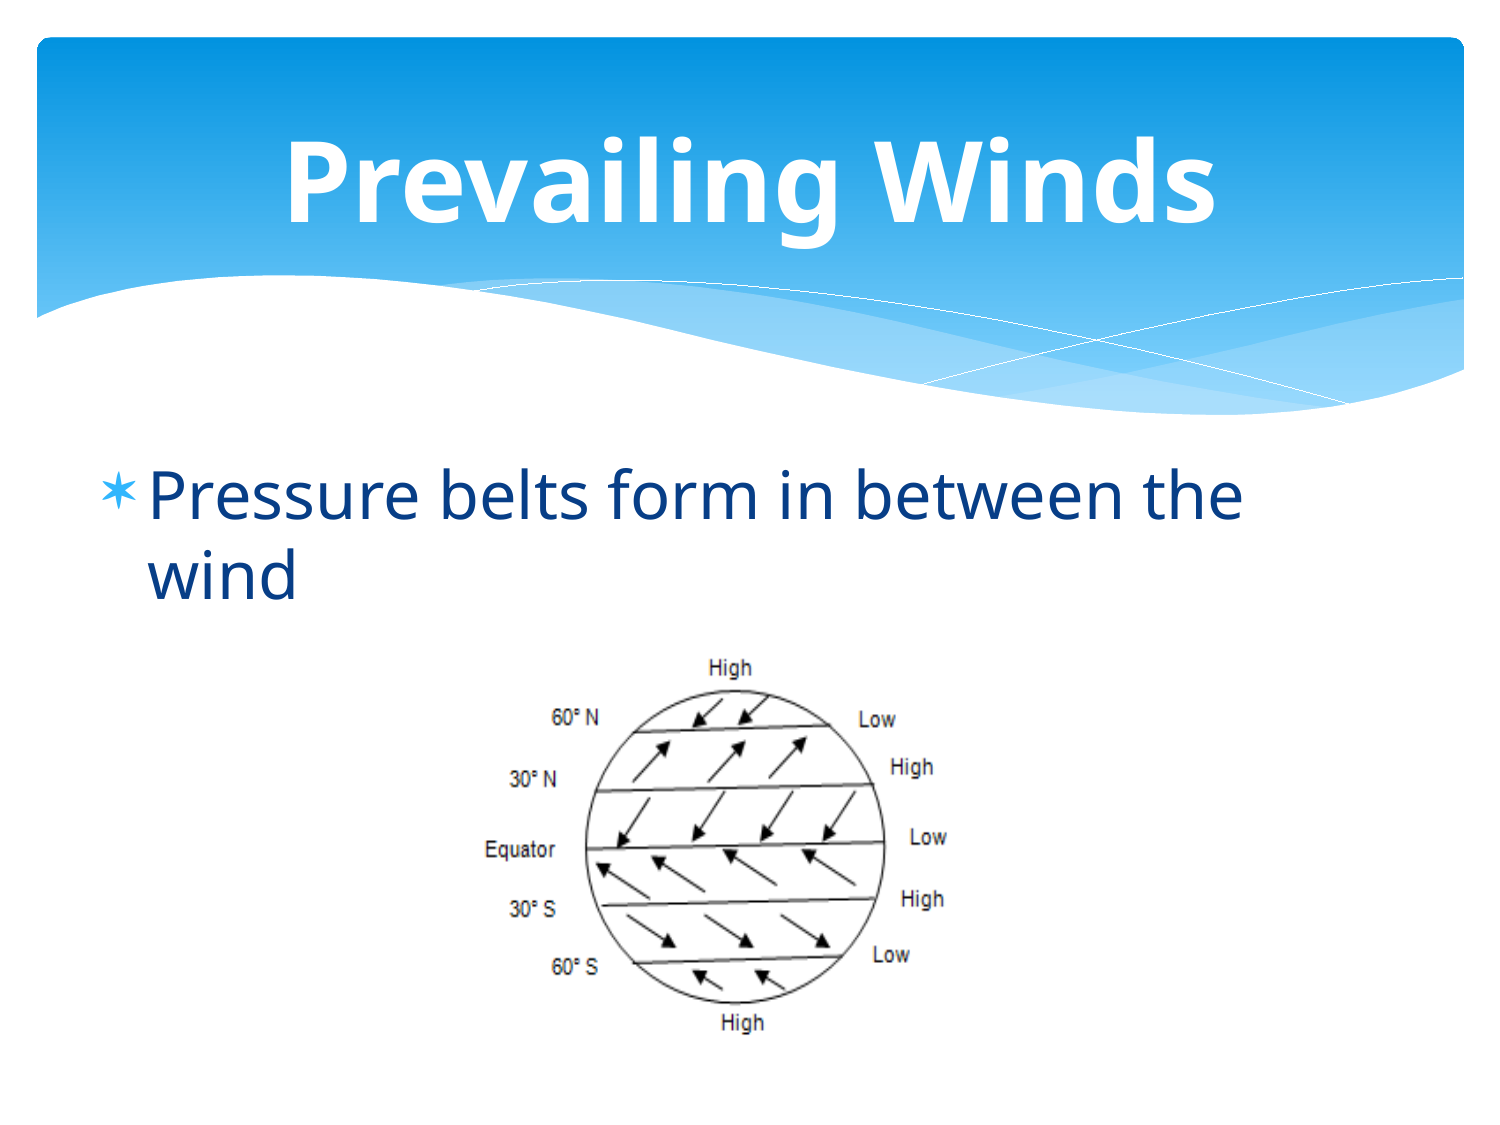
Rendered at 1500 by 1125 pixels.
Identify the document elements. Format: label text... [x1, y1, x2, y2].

title Prevailing Winds [75, 75, 1425, 281]
picture [299, 540, 1208, 1099]
list Pressure belts form in between the wind belts. [87, 445, 1400, 1125]
